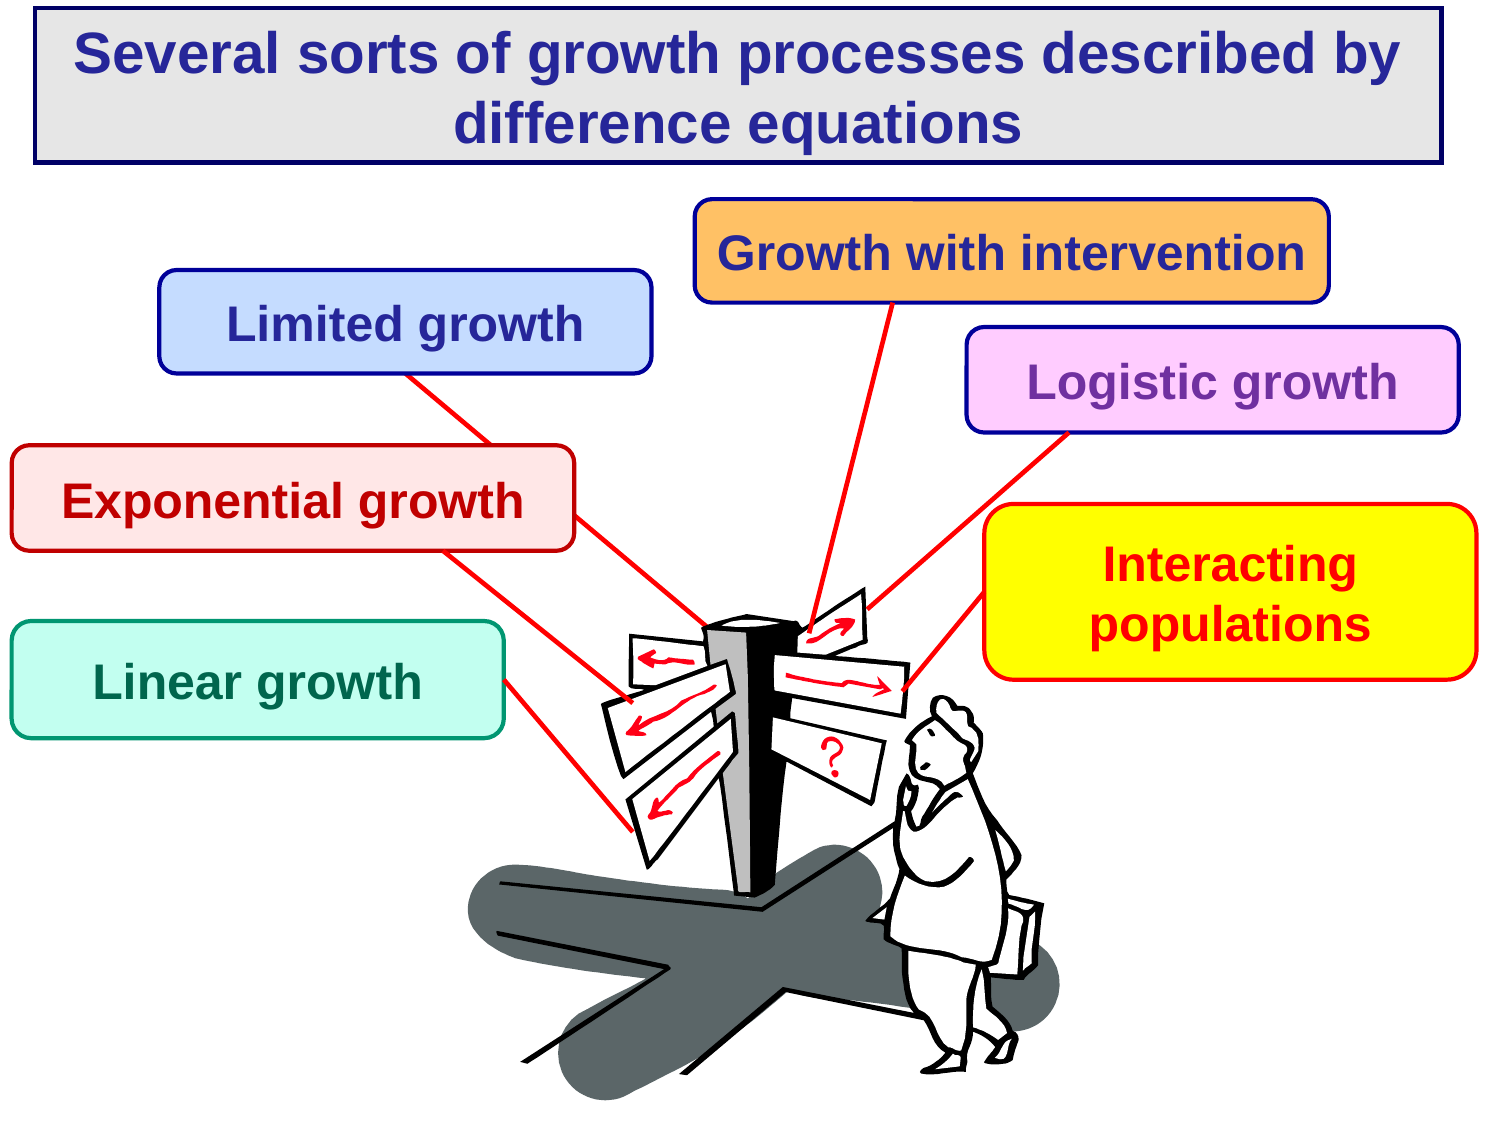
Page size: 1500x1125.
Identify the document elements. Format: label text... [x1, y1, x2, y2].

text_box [902, 591, 985, 692]
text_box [897, 432, 1070, 610]
text_box Exponential growth [9, 443, 400, 553]
text_box Several sorts of growth processes described by difference equations [35, 8, 1442, 163]
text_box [442, 550, 634, 704]
picture [466, 585, 1067, 1107]
text_box Growth with intervention [692, 197, 1331, 305]
text_box Logistic growth [964, 324, 1461, 435]
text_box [503, 710, 634, 833]
text_box Interacting populations [1072, 501, 1479, 682]
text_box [405, 373, 715, 634]
text_box Linear growth [9, 618, 461, 741]
text_box Limited growth [157, 267, 654, 376]
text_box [808, 302, 893, 634]
